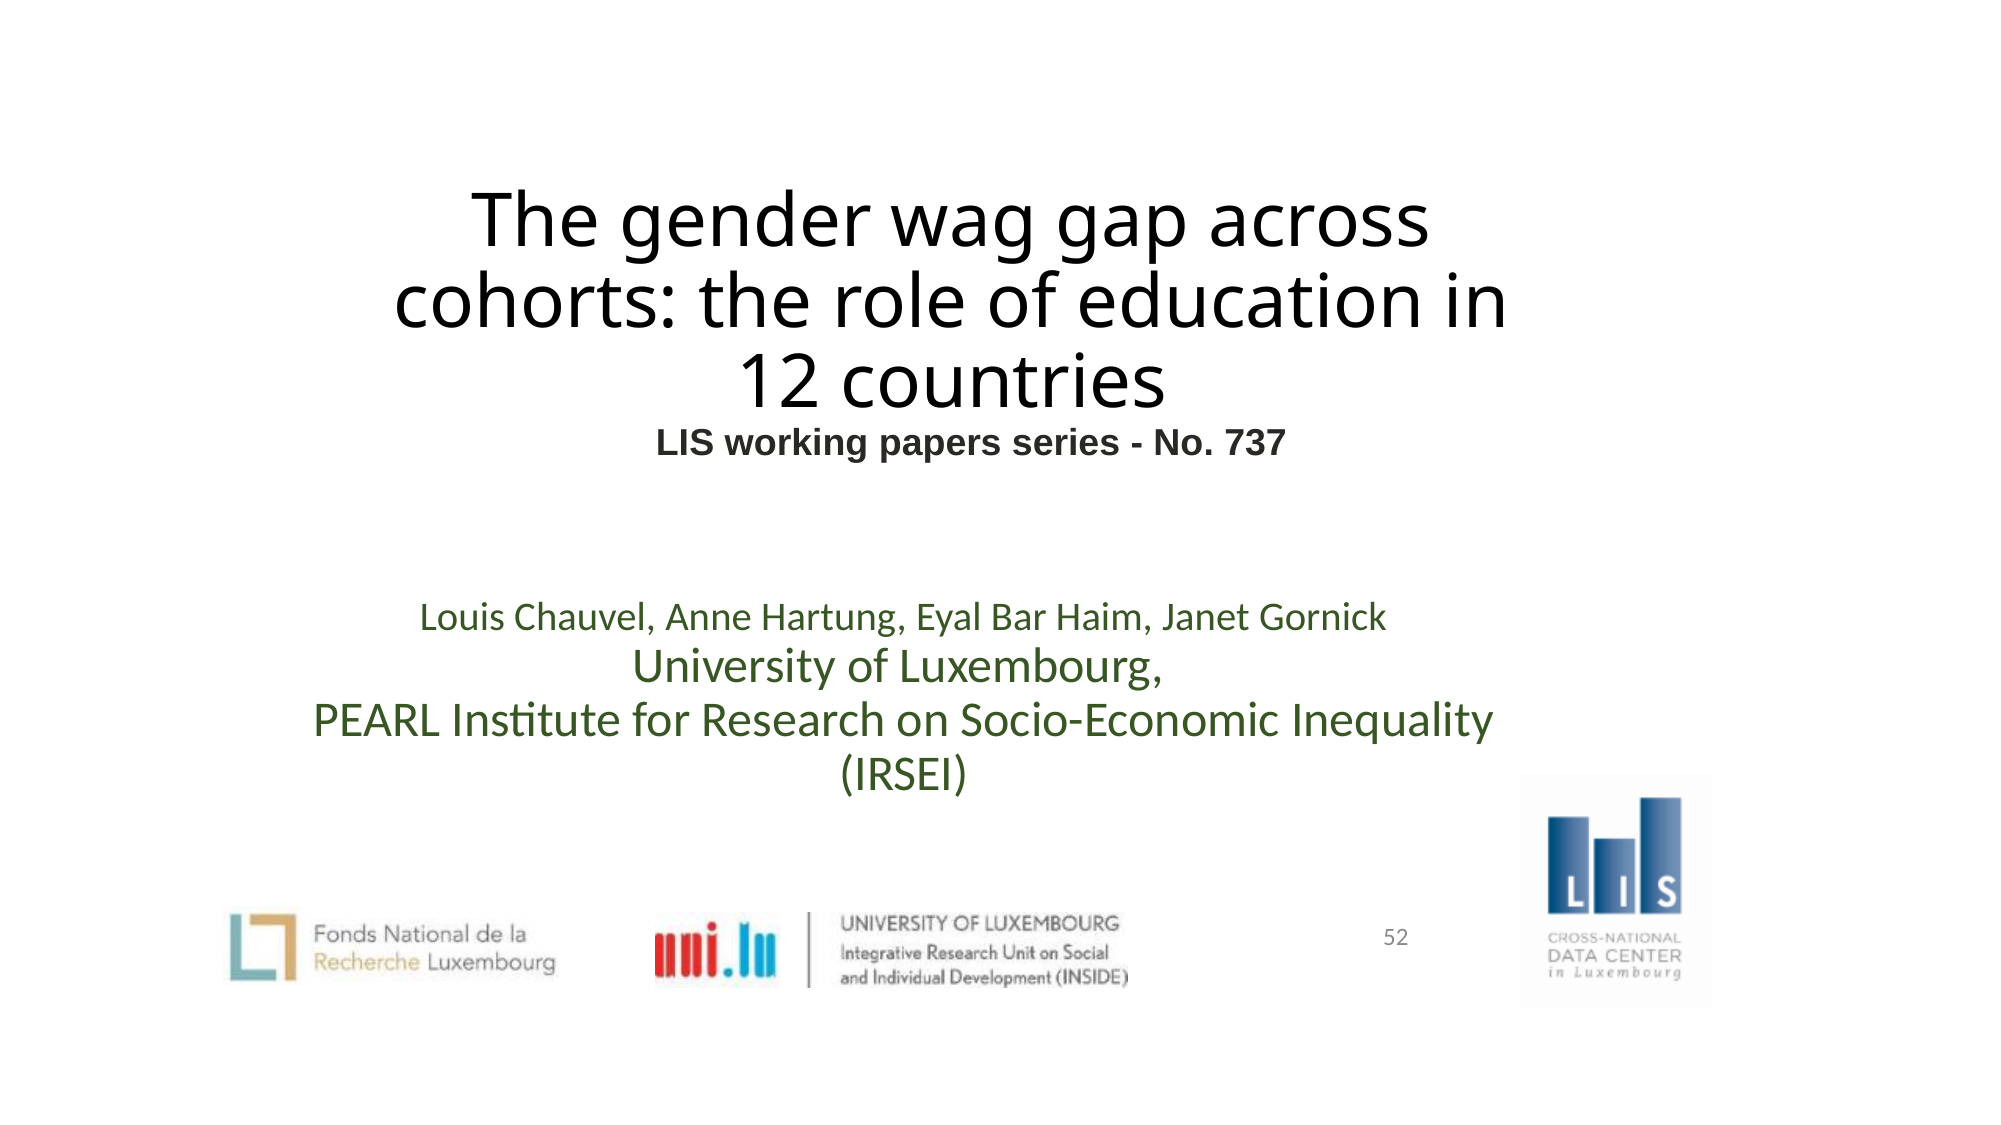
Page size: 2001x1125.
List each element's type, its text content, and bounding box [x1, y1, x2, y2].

title The gender wag gap across cohorts: the role of education in 12 countries [351, 112, 1553, 432]
picture [223, 906, 559, 988]
text_box LIS working papers series - No. 737 [641, 410, 1303, 471]
picture [1520, 771, 1712, 1008]
picture [655, 912, 1128, 988]
subtitle Louis Chauvel, Anne Hartung, Eyal Bar Haim, Janet Gornick University of Luxembourg, PEARL Institute for Research on Socio-Economic Inequality (IRSEI) [255, 587, 1553, 890]
slide_number 52 [1332, 910, 1424, 960]
